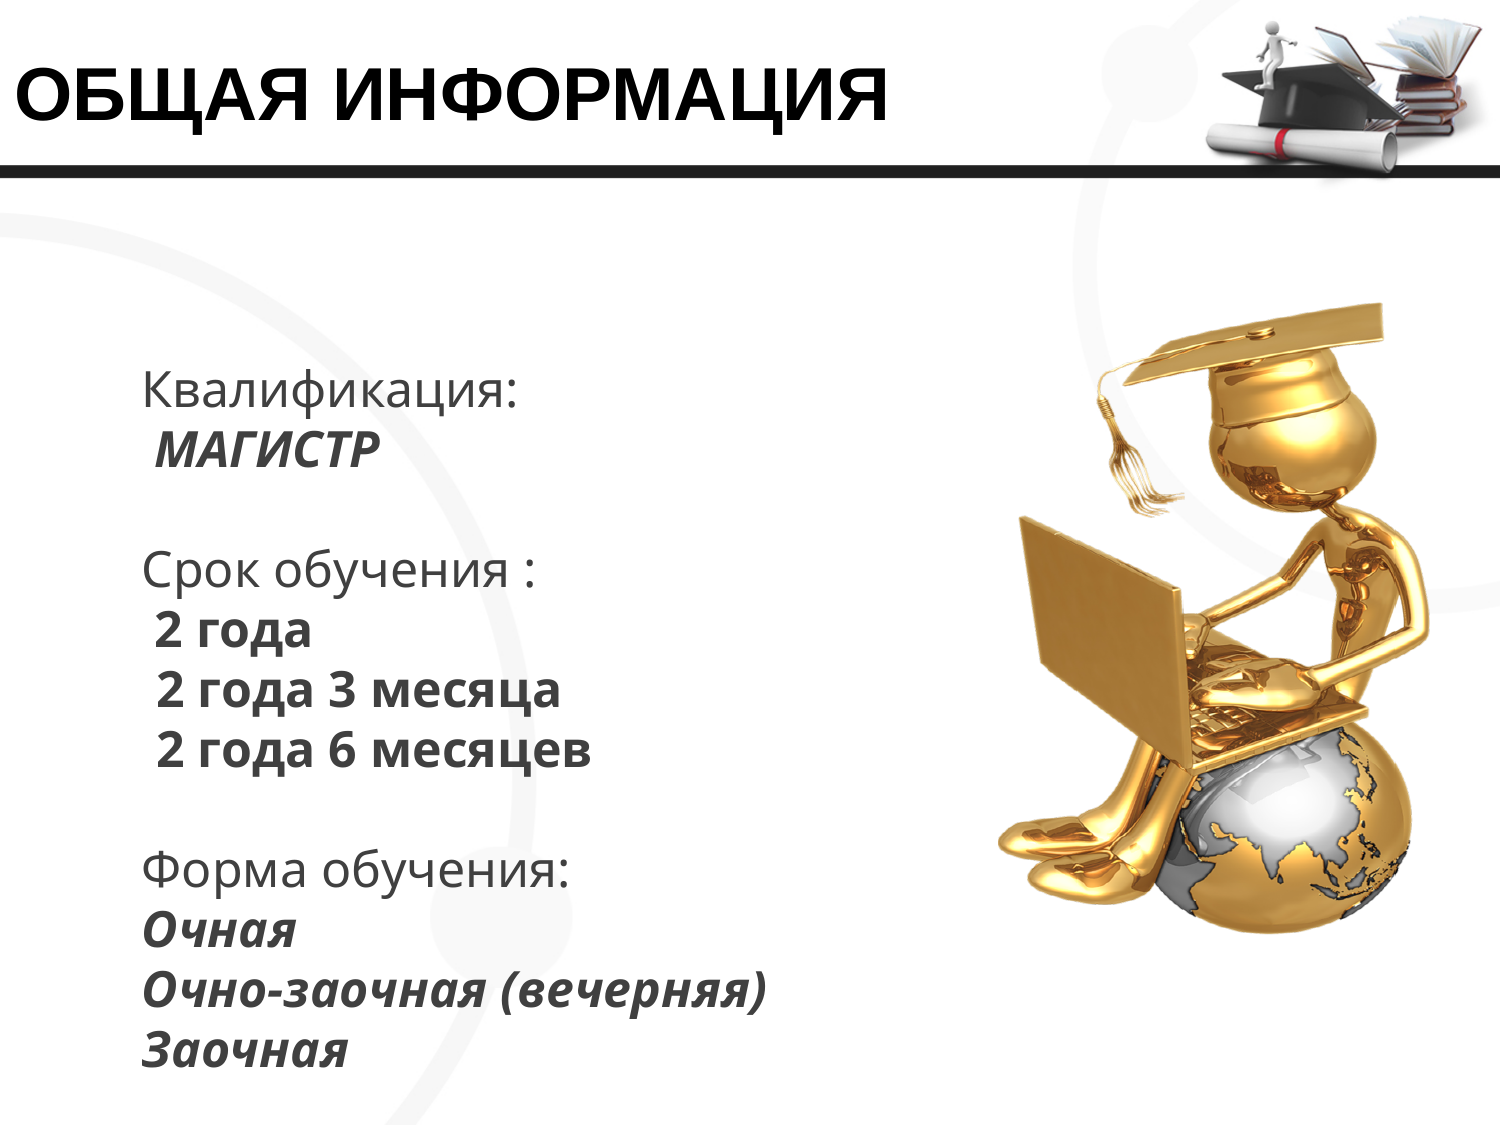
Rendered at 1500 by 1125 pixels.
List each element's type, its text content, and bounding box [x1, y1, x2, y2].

title Общая информация [0, 2, 1500, 179]
picture [0, 179, 1500, 1125]
list Квалификация: магистр Срок обучения : 2 года 2 года 3 месяца 2 года 6 месяцев Форма обучения: Очная Очно-заочная (вечерняя) Заочная [76, 349, 892, 1083]
